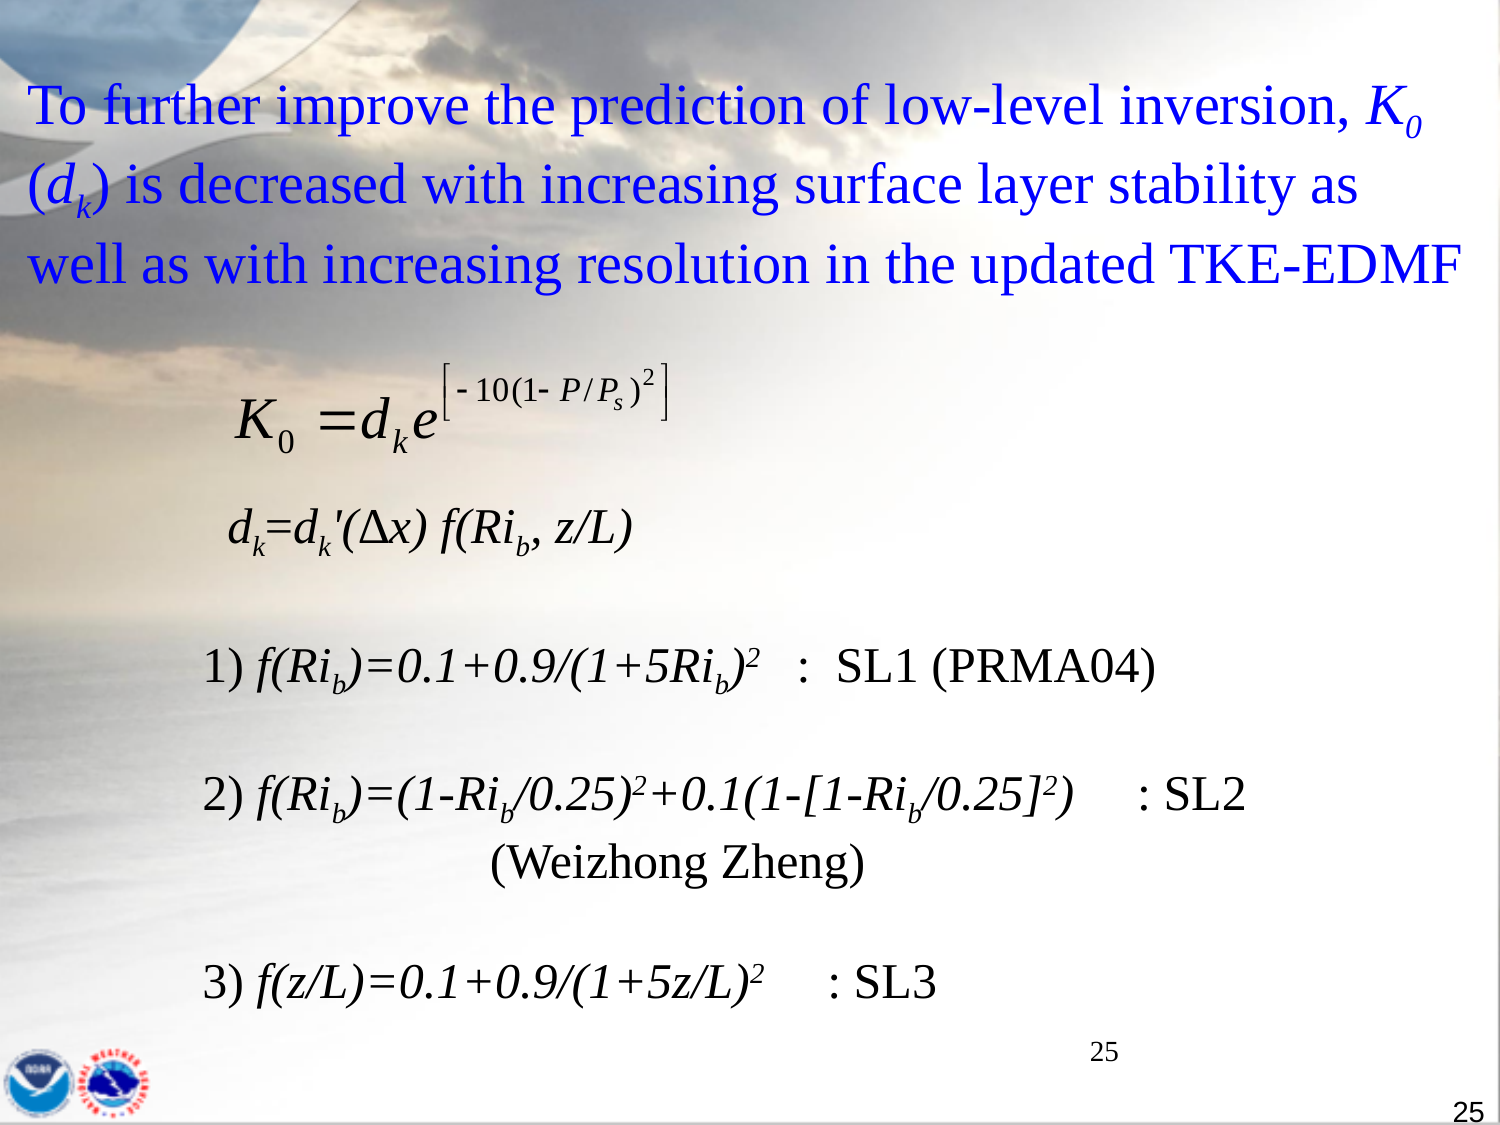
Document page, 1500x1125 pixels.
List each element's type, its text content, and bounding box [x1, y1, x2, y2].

text_box dk=dk'(∆x) f(Rib, z/L) [212, 486, 850, 570]
picture [0, 0, 1500, 1125]
slide_number 25 [1074, 1025, 1388, 1100]
text_box To further improve the prediction of low-level inversion, K0 (dk) is decreased with increasing surface layer stability as well as with increasing resolution in the updated TKE-EDMF [12, 58, 1488, 303]
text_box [224, 349, 688, 469]
text_box 1) f(Rib)=0.1+0.9/(1+5Rib)2 : SL1 (PRMA04) 2) f(Rib)=(1-Rib/0.25)2+0.1(1-[1-Rib/0.25]2) : SL2 (Weizhong Zheng) 3) f(z/L)=0.1+0.9/(1+5z/L)2 : SL3 [187, 624, 1350, 1017]
